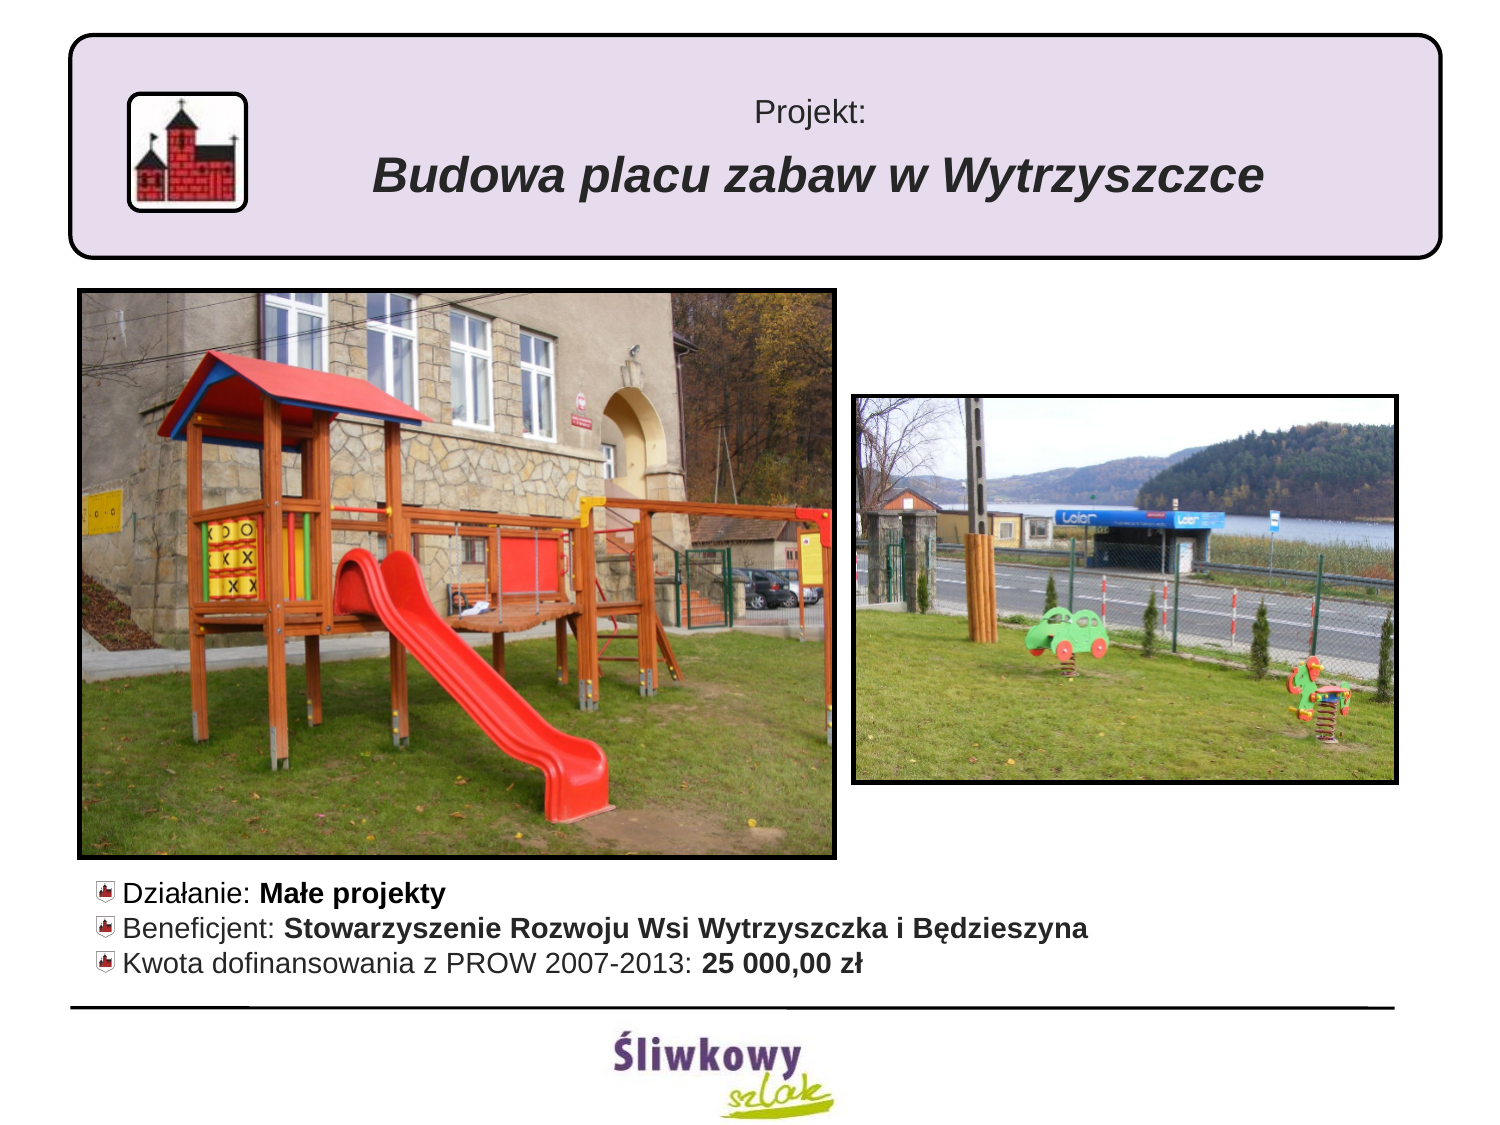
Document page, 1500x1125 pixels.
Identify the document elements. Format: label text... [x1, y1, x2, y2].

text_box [70, 34, 1441, 258]
picture [96, 881, 115, 903]
picture [573, 1020, 855, 1125]
picture [81, 292, 833, 856]
picture [96, 916, 115, 938]
picture [96, 951, 115, 973]
text_box Działanie: Małe projekty Beneficjent: Stowarzyszenie Rozwoju Wsi Wytrzyszczka i Będzieszyna Kwota dofinansowania z PROW 2007-2013: 25 000,00 zł [82, 867, 1231, 987]
picture [855, 398, 1395, 781]
